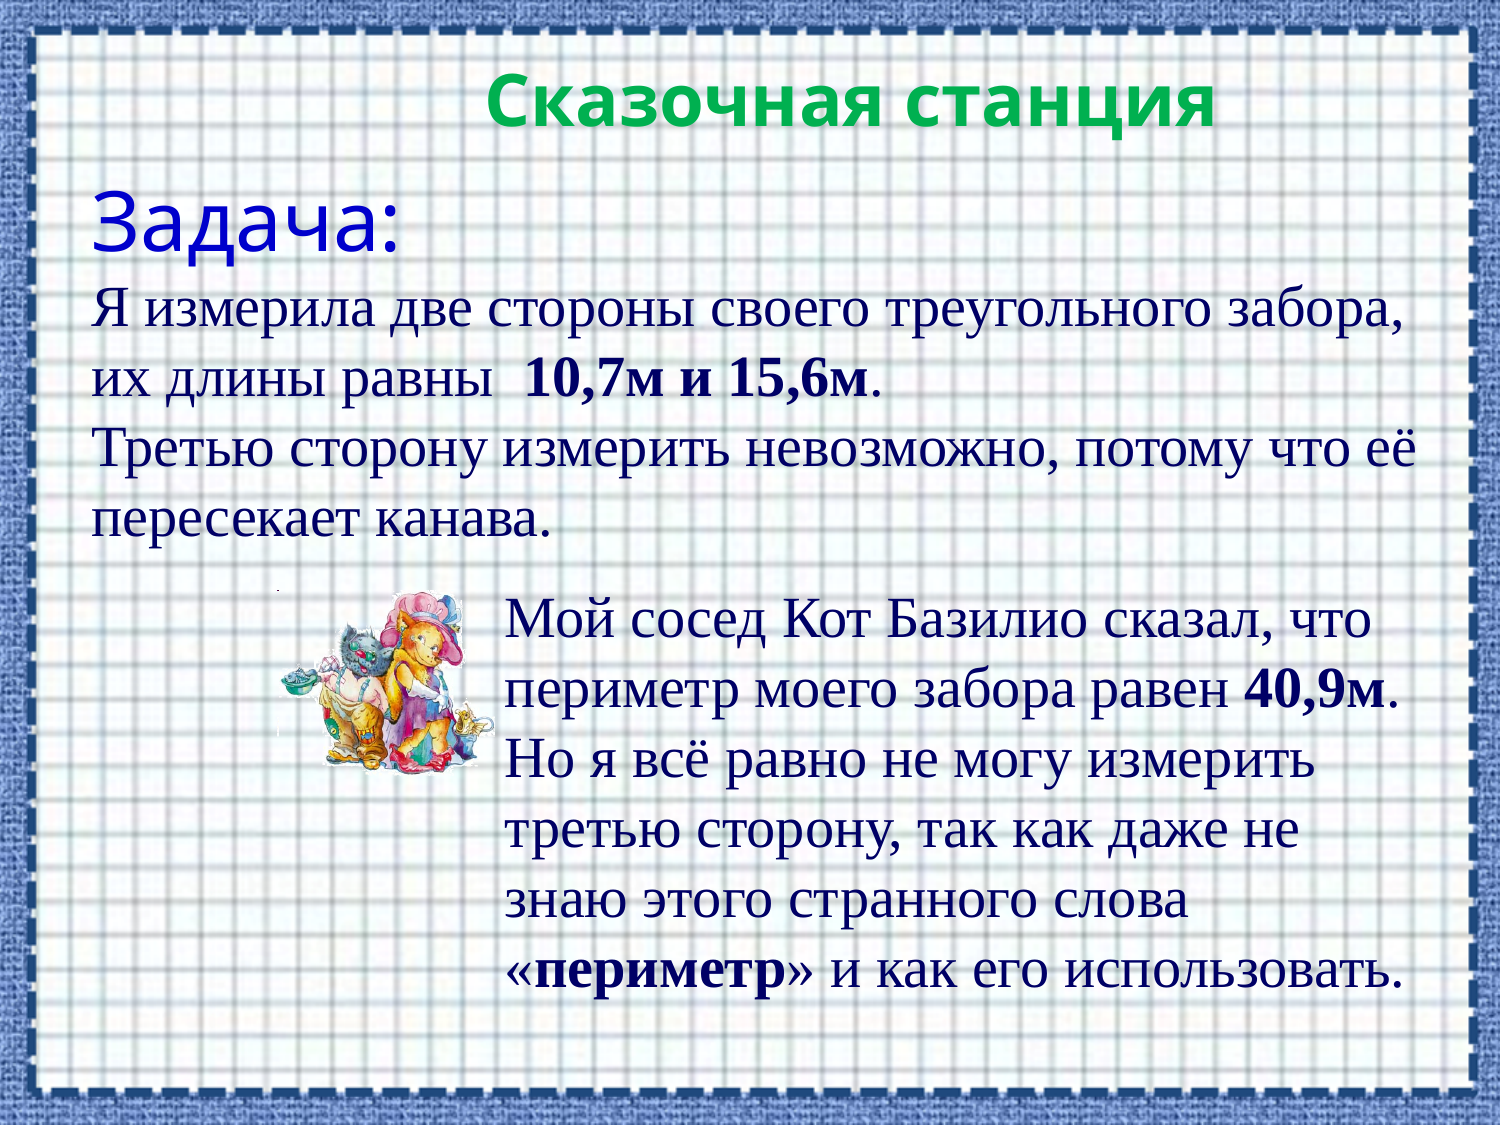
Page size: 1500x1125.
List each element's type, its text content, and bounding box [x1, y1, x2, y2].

text_box Задача: Я измерила две стороны своего треугольного забора, их длины равны 10,7м и 15,6м. Третью сторону измерить невозможно, потому что её пересекает канава. [76, 160, 1446, 556]
title Сказочная станция [53, 45, 1425, 149]
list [277, 590, 495, 776]
picture [0, 0, 1500, 1125]
text_box Мой сосед Кот Базилио сказал, что периметр моего забора равен 40,9м. Но я всё равно не могу измерить третью сторону, так как даже не знаю этого странного слова «периметр» и как его использовать. [490, 572, 1446, 1007]
